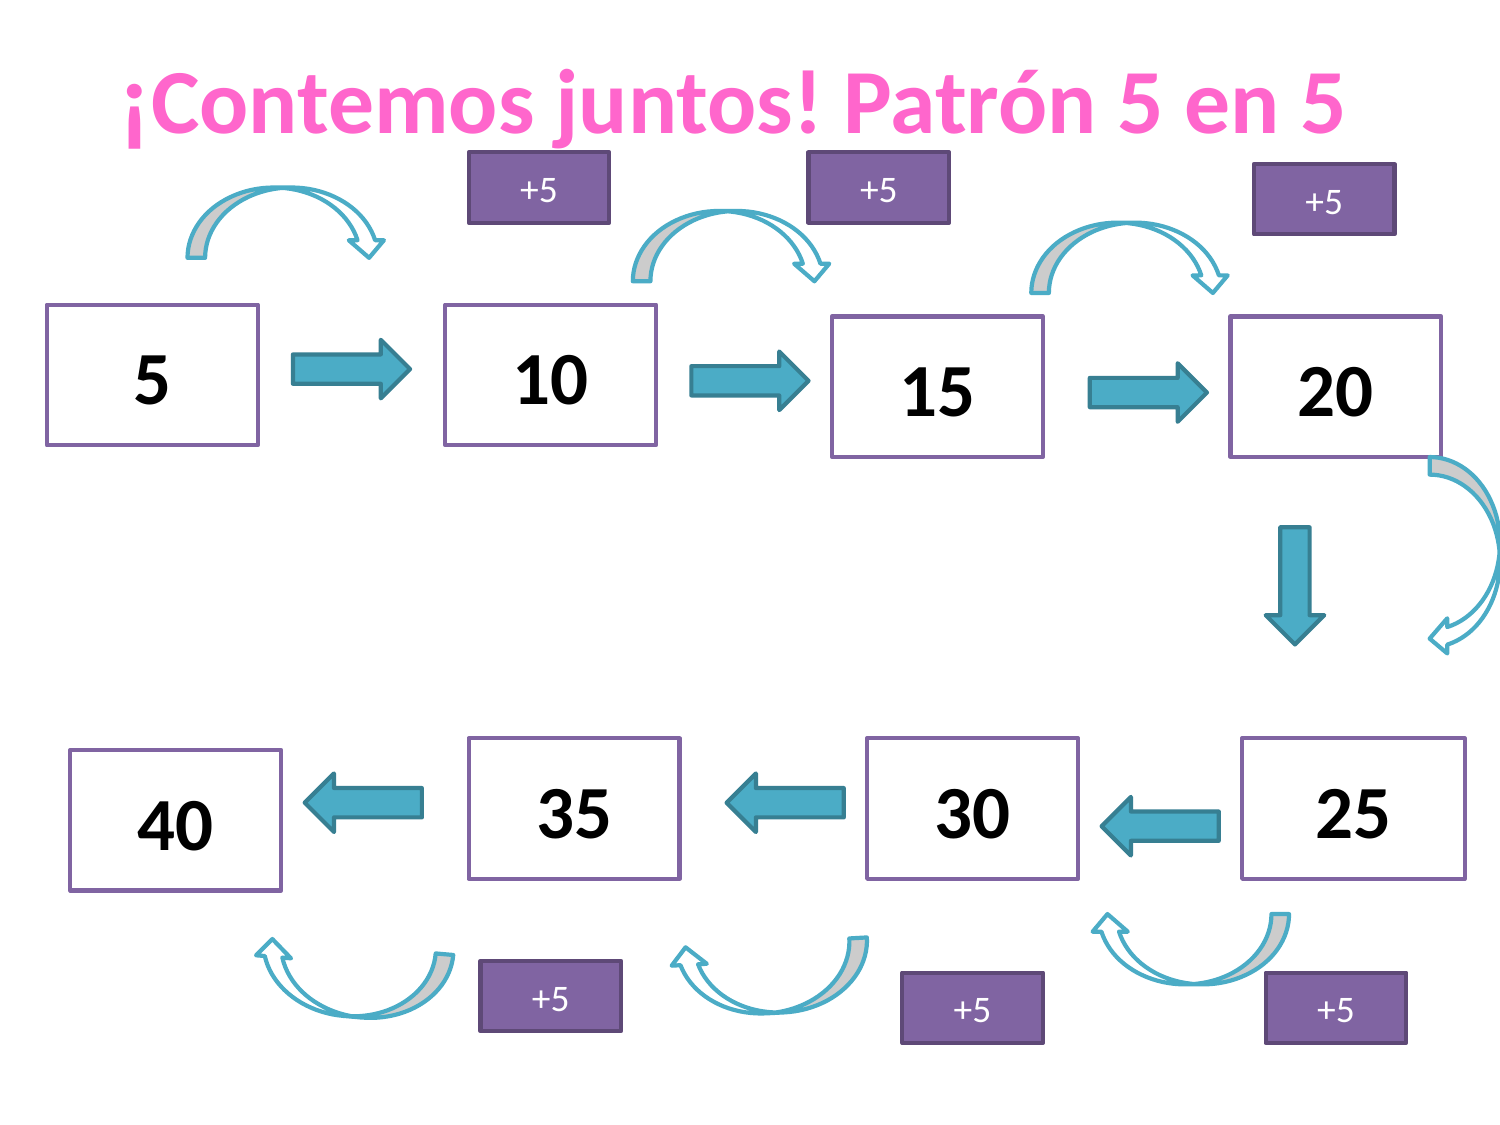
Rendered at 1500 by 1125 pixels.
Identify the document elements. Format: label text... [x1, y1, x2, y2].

text_box [1099, 794, 1221, 858]
text_box [669, 935, 870, 1016]
text_box [1090, 911, 1292, 987]
text_box [185, 185, 386, 260]
text_box [254, 936, 456, 1020]
text_box 30 [865, 736, 1080, 881]
text_box [689, 349, 811, 413]
text_box [630, 208, 832, 284]
text_box 25 [1240, 736, 1467, 881]
text_box [1427, 454, 1500, 656]
text_box +5 [1264, 971, 1408, 1045]
text_box 35 [467, 736, 682, 881]
text_box [1263, 525, 1327, 647]
text_box [302, 771, 424, 834]
text_box 10 [443, 303, 658, 447]
text_box +5 [1252, 162, 1397, 236]
text_box +5 [467, 150, 611, 225]
text_box +5 [806, 150, 951, 225]
text_box +5 [478, 959, 623, 1033]
text_box 20 [1228, 314, 1443, 459]
text_box 5 [45, 303, 260, 447]
title ¡Contemos juntos! Patrón 5 en 5 [58, 0, 1409, 188]
text_box +5 [900, 971, 1045, 1045]
text_box [1087, 361, 1210, 424]
text_box [724, 771, 846, 834]
text_box [1029, 220, 1230, 296]
text_box 40 [68, 748, 283, 893]
text_box 15 [830, 314, 1045, 459]
text_box [290, 337, 413, 401]
